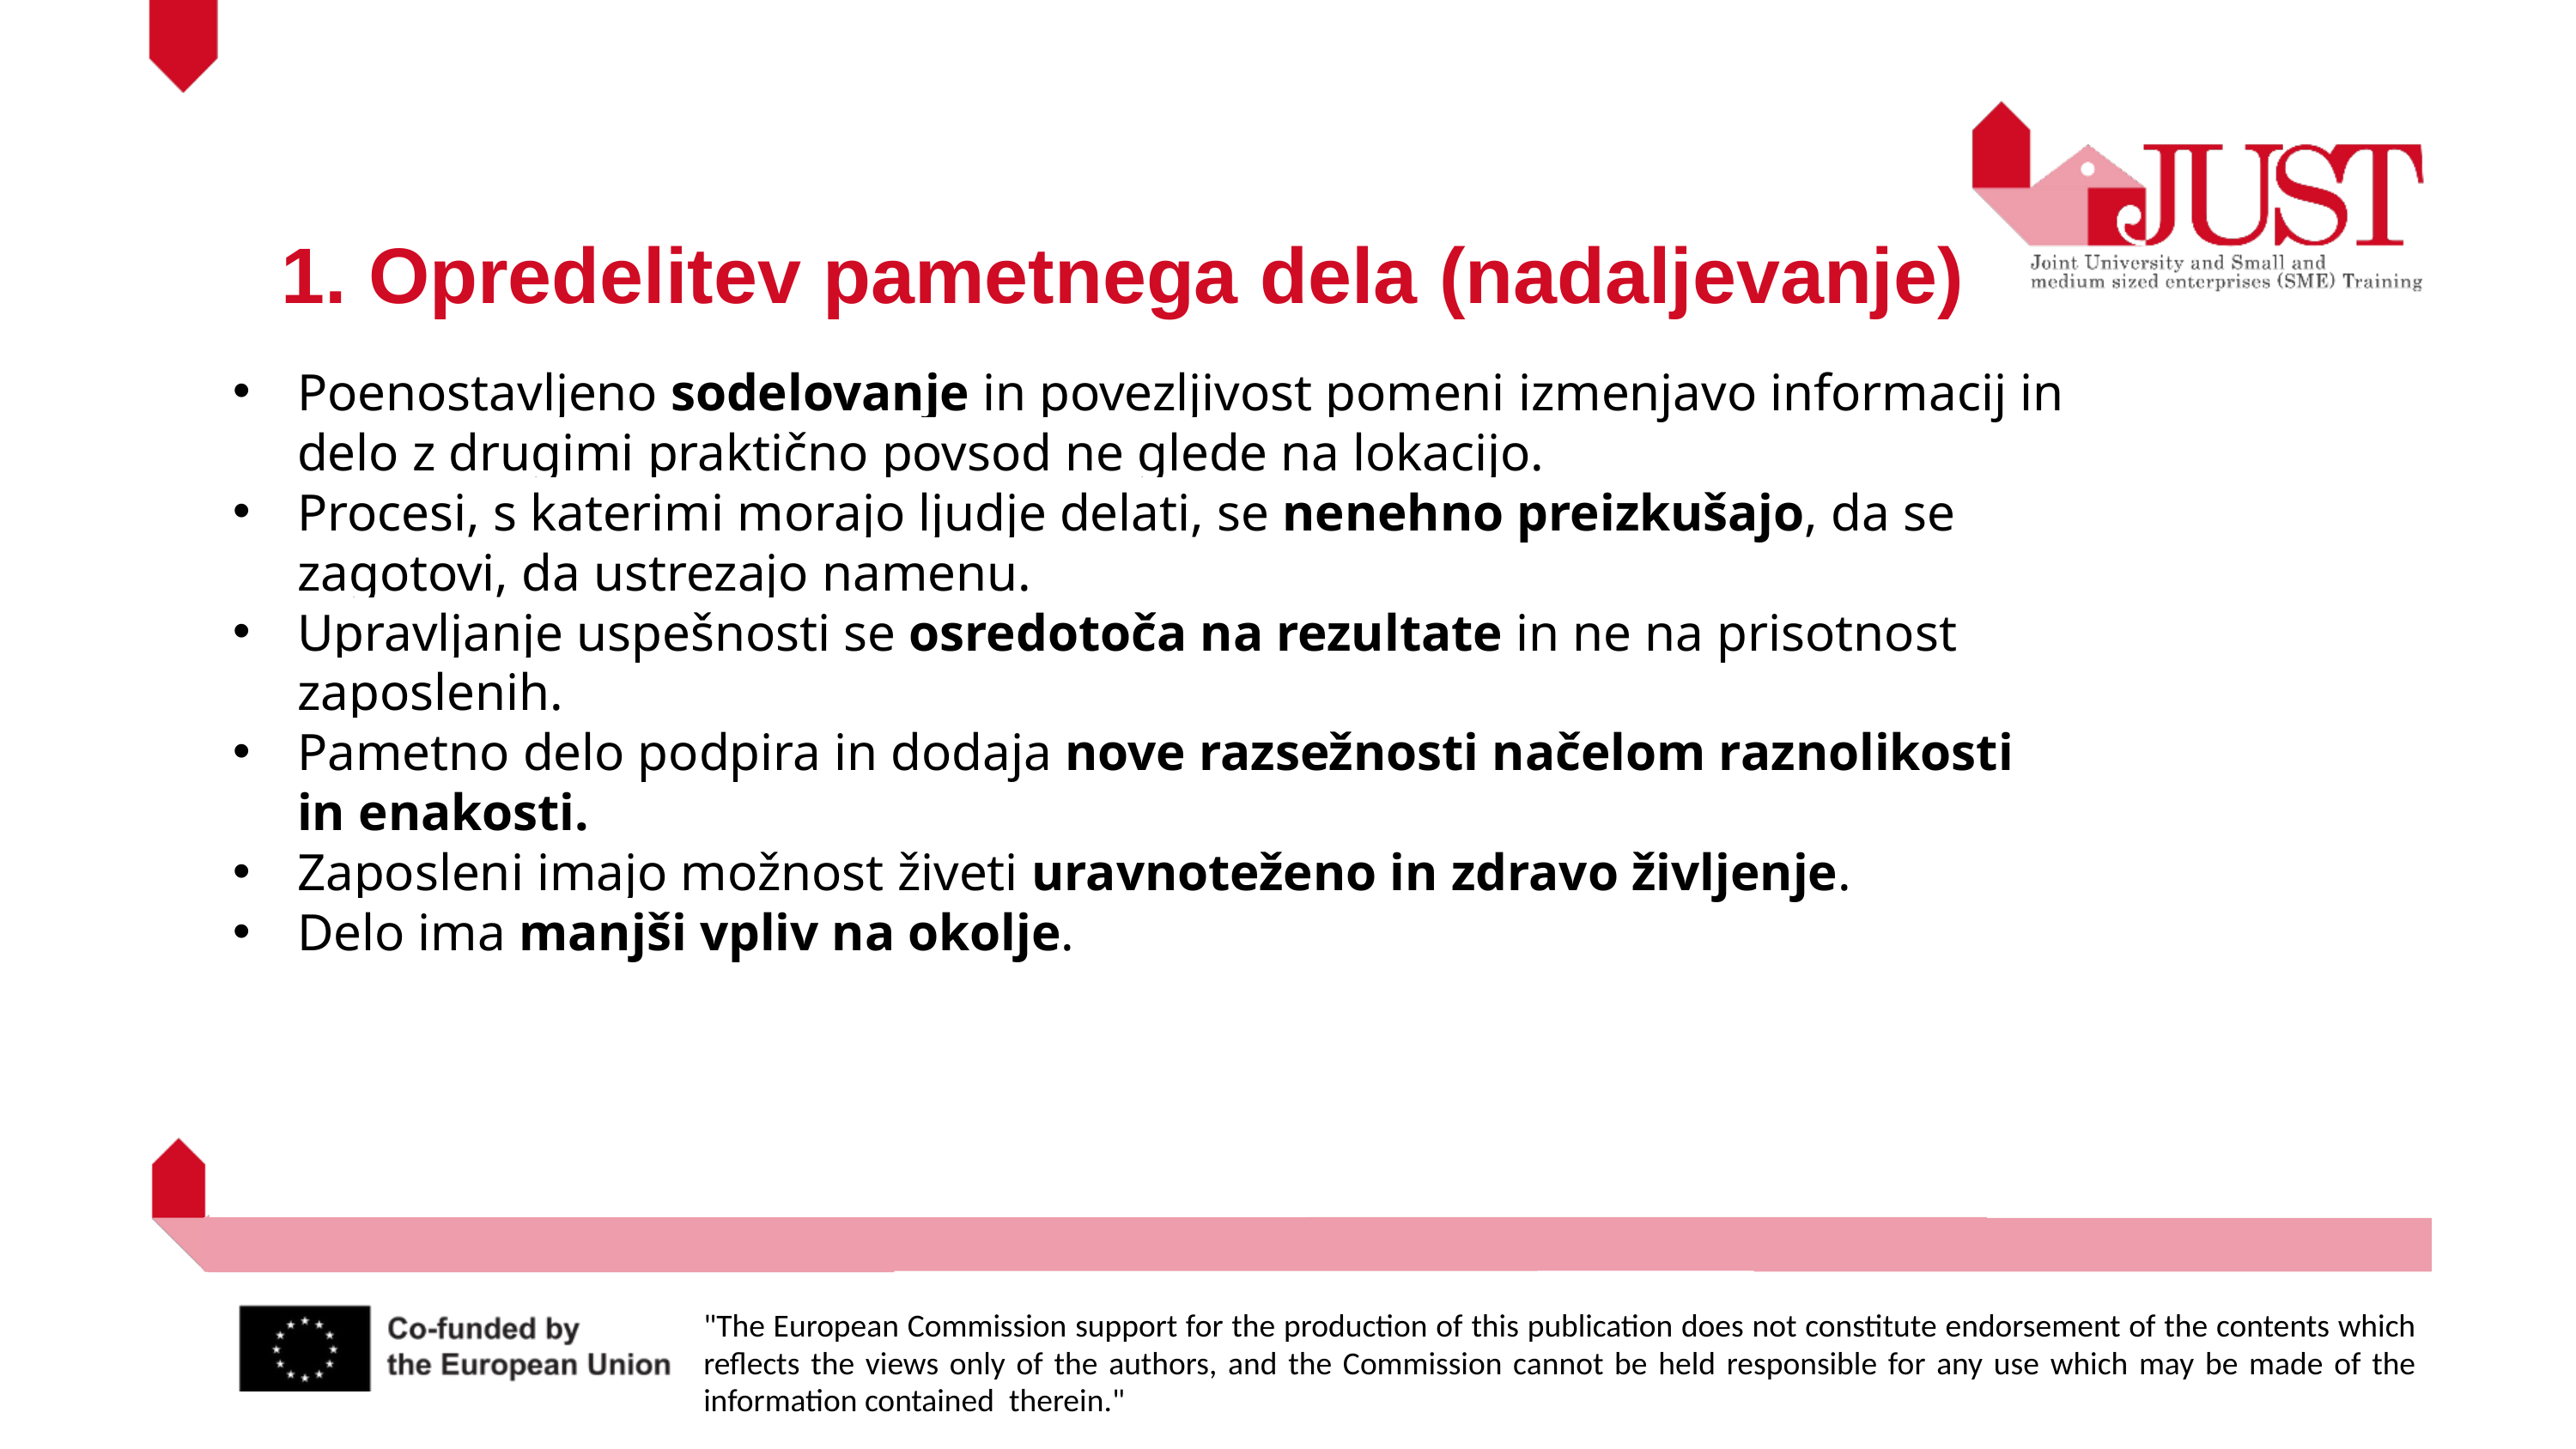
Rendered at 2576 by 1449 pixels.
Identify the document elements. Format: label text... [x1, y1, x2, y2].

picture [144, 1133, 210, 1287]
text_box 1. Opredelitev pametnega dela (nadaljevanje) [268, 218, 2029, 326]
picture [1965, 96, 2432, 302]
picture [233, 1300, 702, 1391]
picture [144, 0, 228, 100]
text_box Poenostavljeno sodelovanje in povezljivost pomeni izmenjavo informacij in delo z drugimi praktično povsod ne glede na lokacijo. Procesi, s katerimi morajo ljudje delati, se nenehno preizkušajo, da se zagotovi, da ustrezajo namenu. Upravljanje uspešnosti se osredotoča na rezultate in ne na prisotnost zaposlenih. Pametno delo podpira in dodaja nove razsežnosti načelom raznolikosti in enakosti. Zaposleni imajo možnost živeti uravnoteženo in zdravo življenje. Delo ima manjši vpliv na okolje. [220, 354, 2077, 968]
